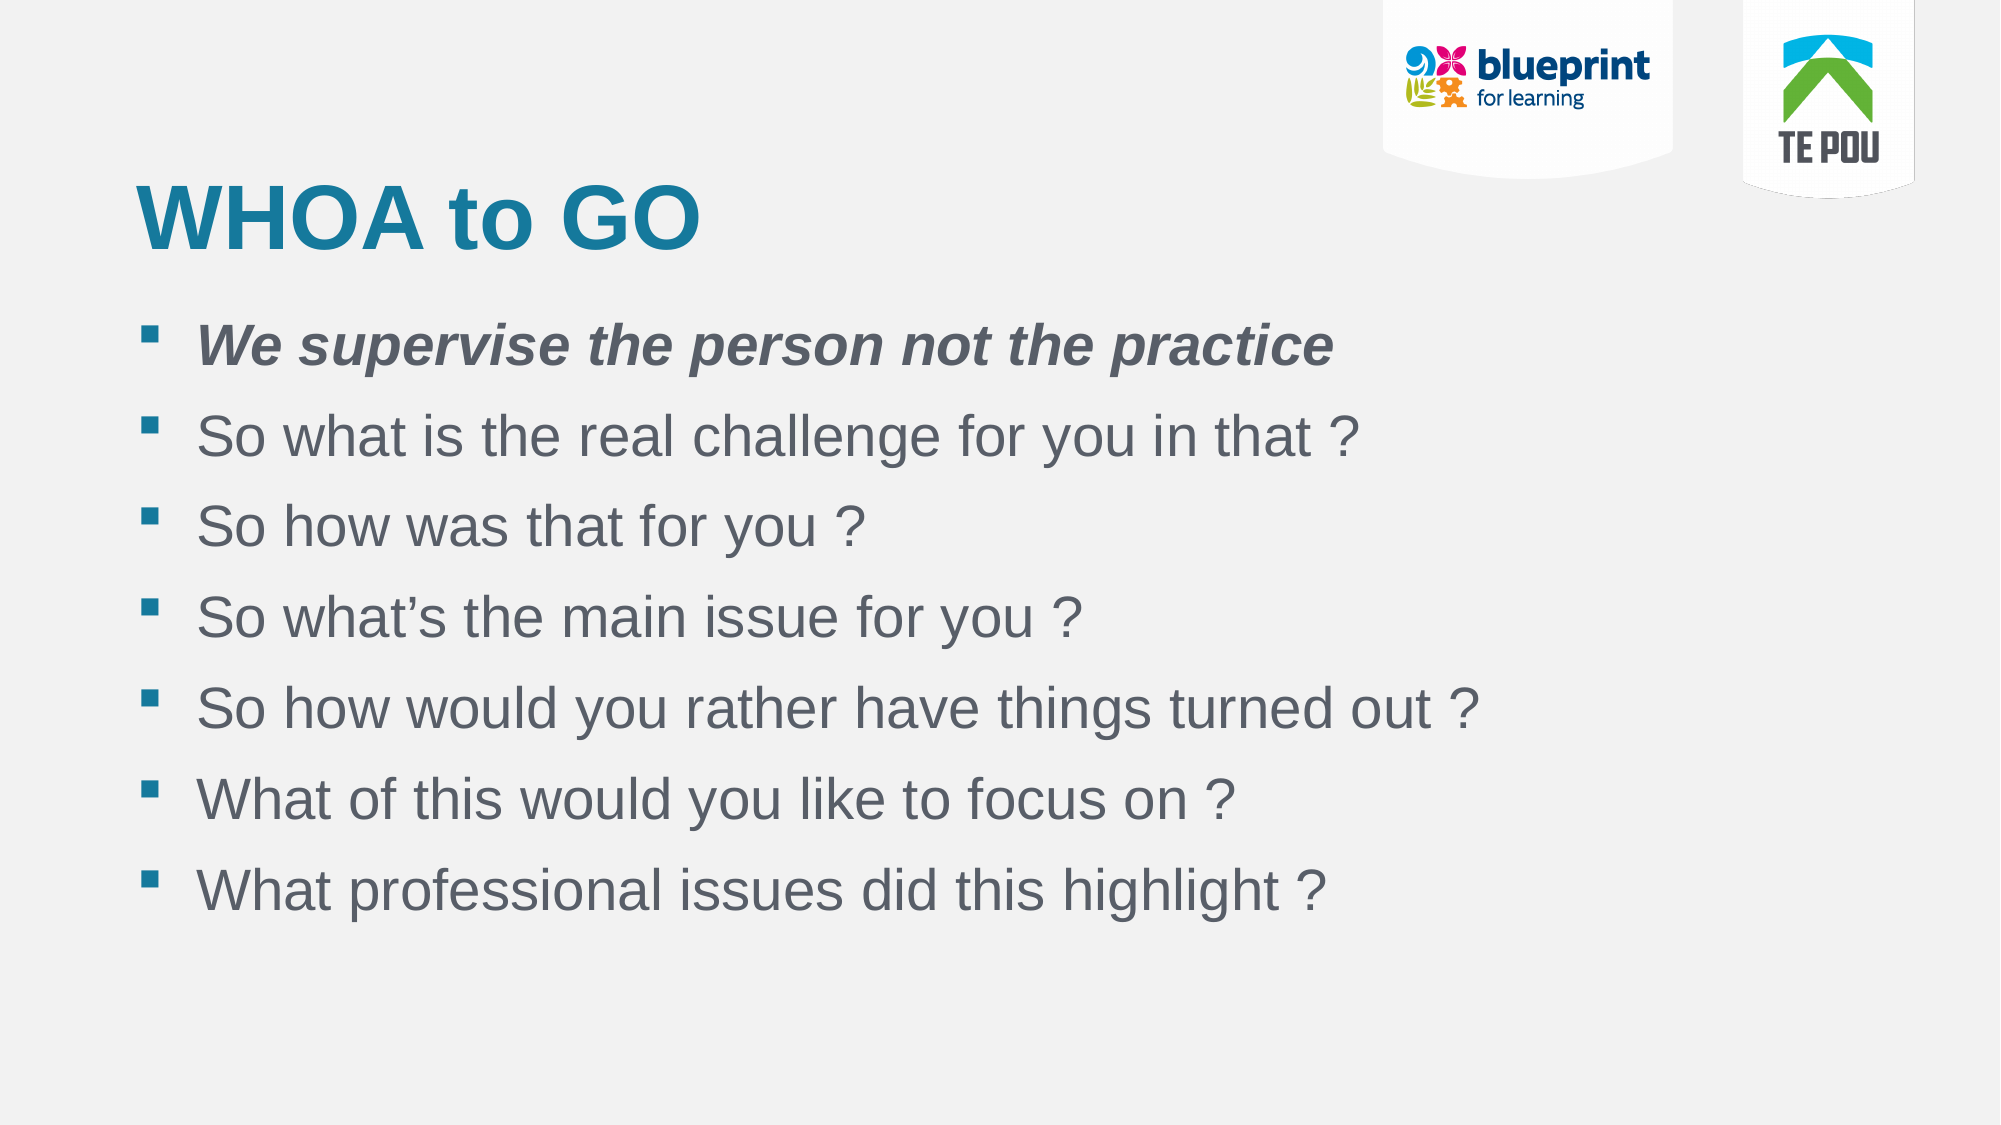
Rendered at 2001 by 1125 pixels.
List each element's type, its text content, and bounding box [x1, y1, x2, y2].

list We supervise the person not the practice So what is the real challenge for you in that ? So how was that for you ? So what’s the main issue for you ? So how would you rather have things turned out ? What of this would you like to focus on ? What professional issues did this highlight ? [121, 299, 1673, 1014]
picture [1383, 0, 1673, 59]
title WHOA to GO [121, 59, 1673, 278]
picture [1743, 0, 2000, 248]
